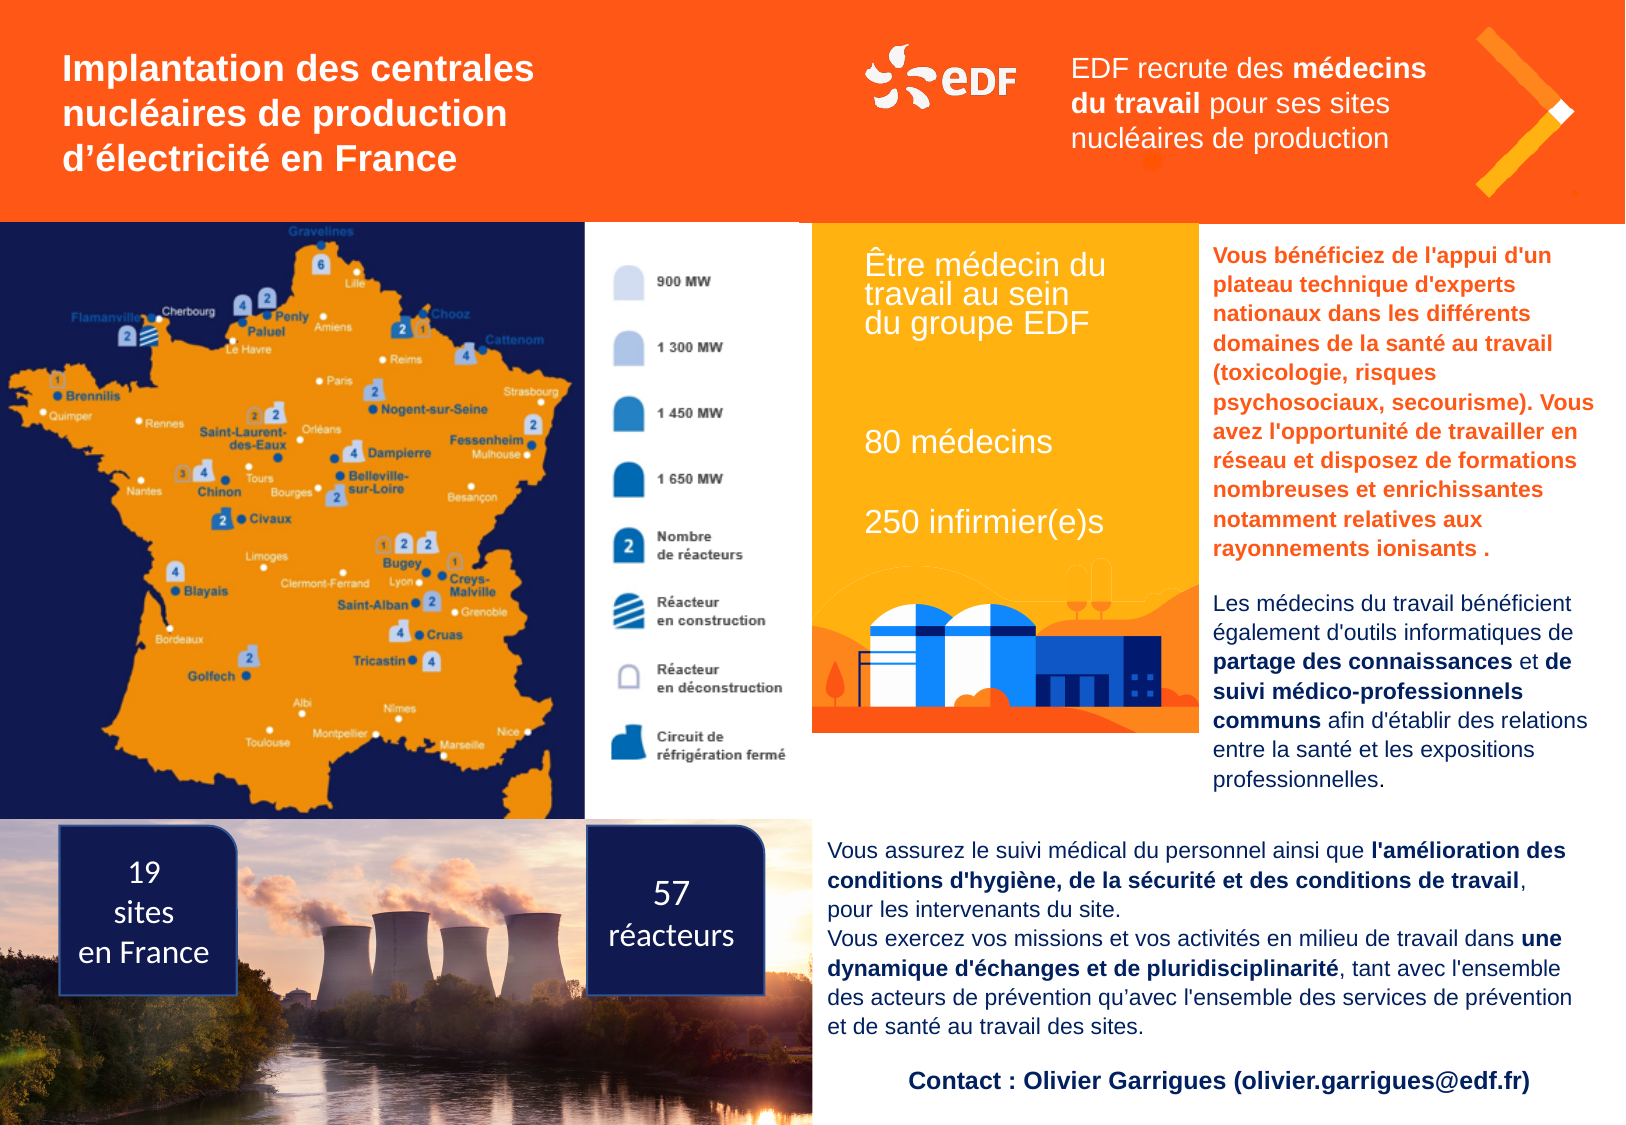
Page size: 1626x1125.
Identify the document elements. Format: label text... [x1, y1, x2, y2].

text_box Vous assurez le suivi médical du personnel ainsi que l'amélioration des conditions d'hygiène, de la sécurité et des conditions de travail, pour les intervenants du site. Vous exercez vos missions et vos activités en milieu de travail dans une dynamique d'échanges et de pluridisciplinarité, tant avec l'ensemble des acteurs de prévention qu’avec l'ensemble des services de prévention et de santé au travail des sites. [812, 797, 1588, 1047]
text_box Contact : Olivier Garrigues (olivier.garrigues@edf.fr) [893, 1057, 1547, 1103]
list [908, 1, 973, 151]
picture [0, 0, 1625, 1125]
text_box 80 médecins 250 infirmier(e)s [1199, 373, 1345, 548]
text_box Vous bénéficiez de l'appui d'un plateau technique d'experts nationaux dans les différents domaines de la santé au travail (toxicologie, risques psychosociaux, secourisme). Vous avez l'opportunité de travailler en réseau et disposez de formations nombreuses et enrichissantes notamment relatives aux rayonnements ionisants . Les médecins du travail bénéficient également d'outils informatiques de partage des connaissances et de suivi médico-professionnels communs afin d'établir des relations entre la santé et les expositions professionnelles. [1198, 231, 1625, 800]
